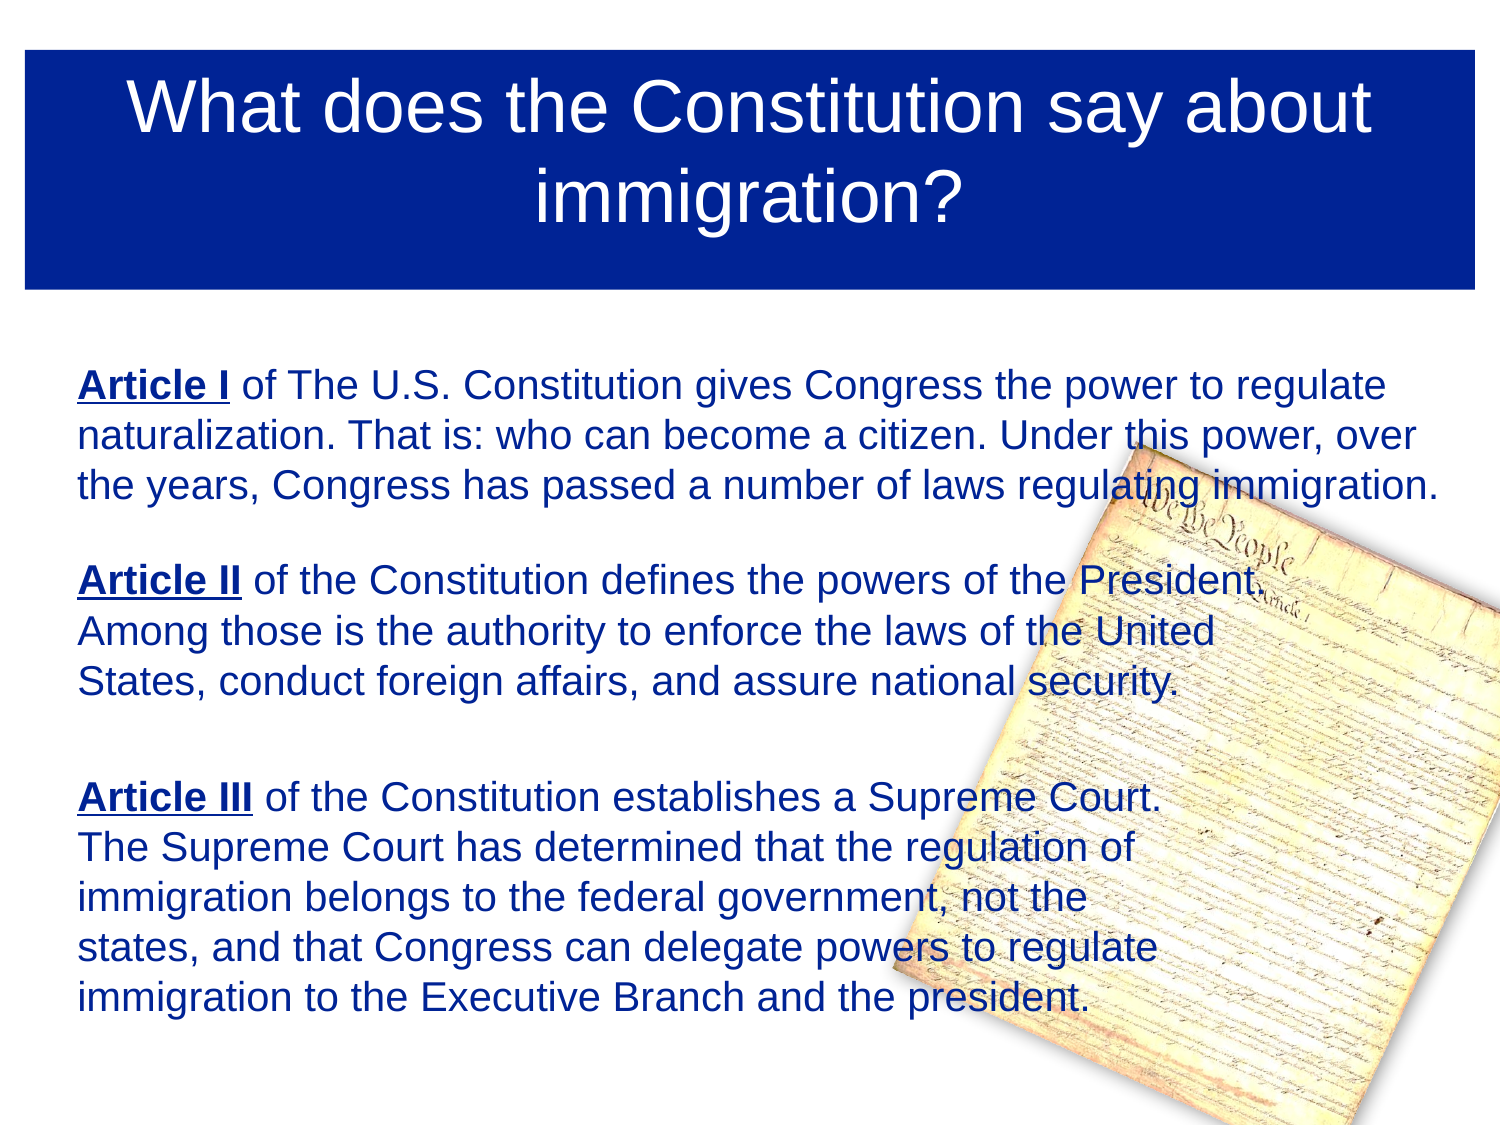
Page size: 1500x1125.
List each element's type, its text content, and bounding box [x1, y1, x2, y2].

text_box Article II of the Constitution defines the powers of the President. Among those is the authority to enforce the laws of the United States, conduct foreign affairs, and assure national security. [62, 545, 985, 711]
text_box Article I of The U.S. Constitution gives Congress the power to regulate naturalization. That is: who can become a citizen. Under this power, over the years, Congress has passed a number of laws regulating immigration. [62, 350, 1475, 515]
text_box What does the Constitution say about immigration? [24, 49, 1475, 290]
picture [988, 514, 1500, 1125]
text_box Article III of the Constitution establishes a Supreme Court. The Supreme Court has determined that the regulation of immigration belongs to the federal government, not the states, and that Congress can delegate powers to regulate immigration to the Executive Branch and the president. [62, 762, 985, 1028]
